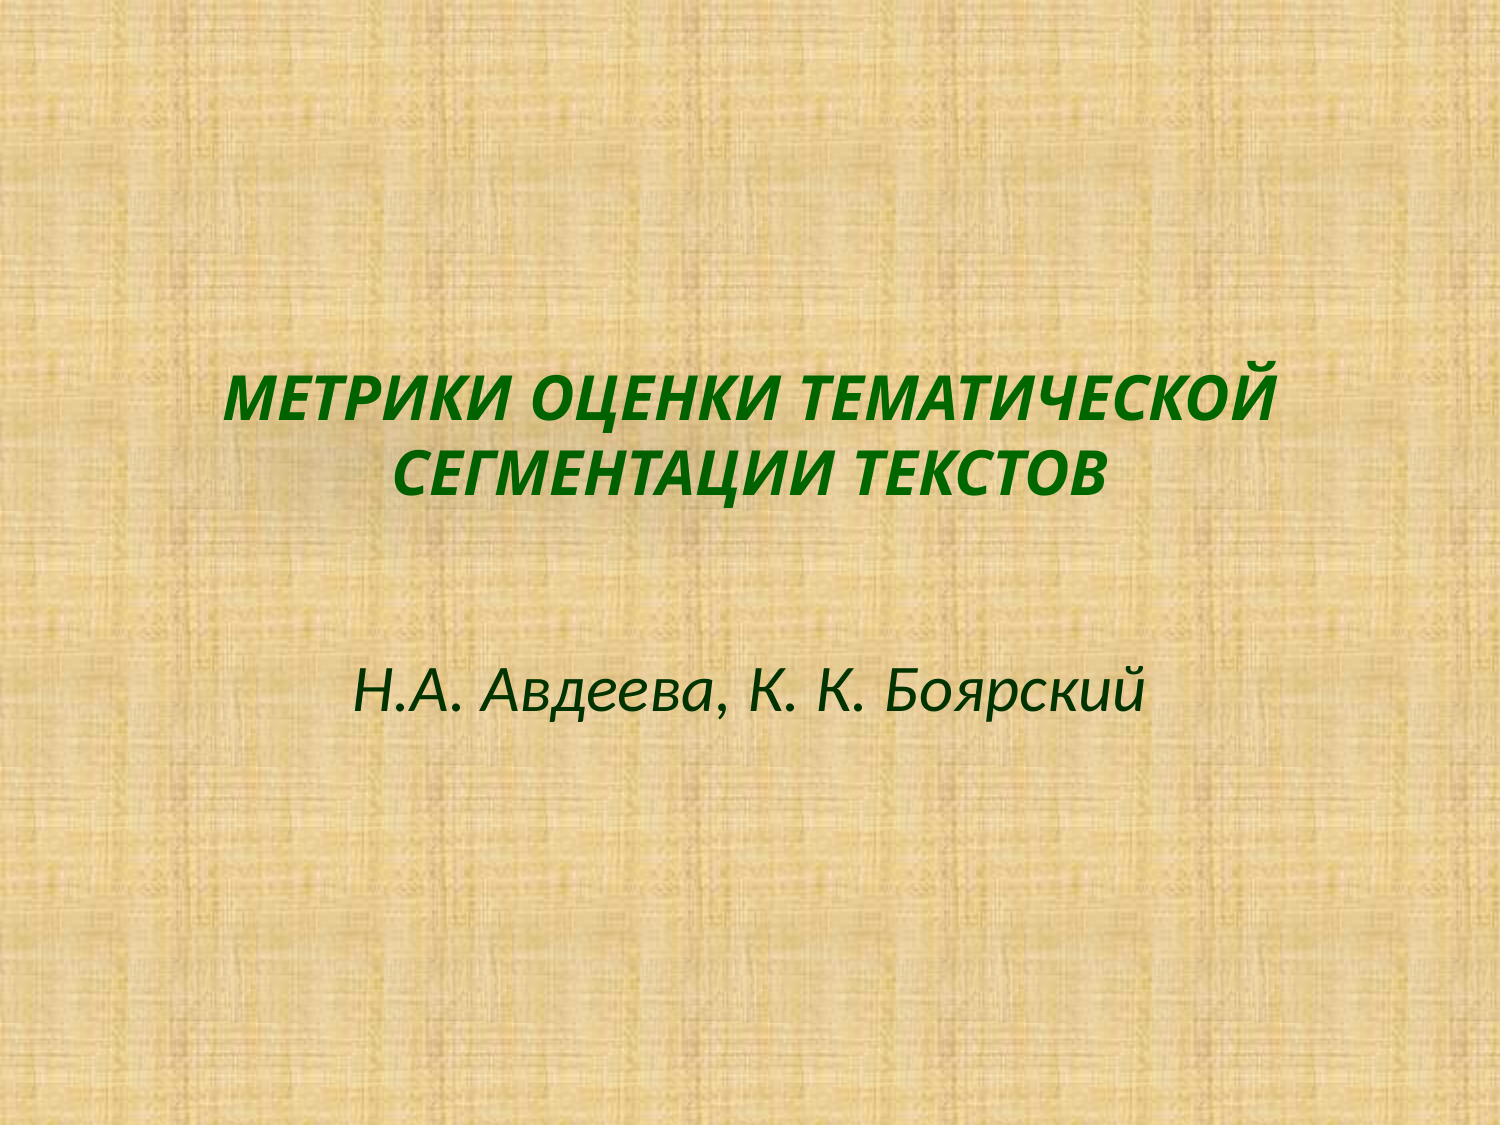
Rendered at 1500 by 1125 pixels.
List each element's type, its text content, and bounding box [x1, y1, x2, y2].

picture [0, 0, 1500, 1125]
title Метрики оценки тематической сегментации текстов [852, 349, 1388, 591]
subtitle Н.А. Авдеева, К. К. Боярский [224, 637, 1276, 926]
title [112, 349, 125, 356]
